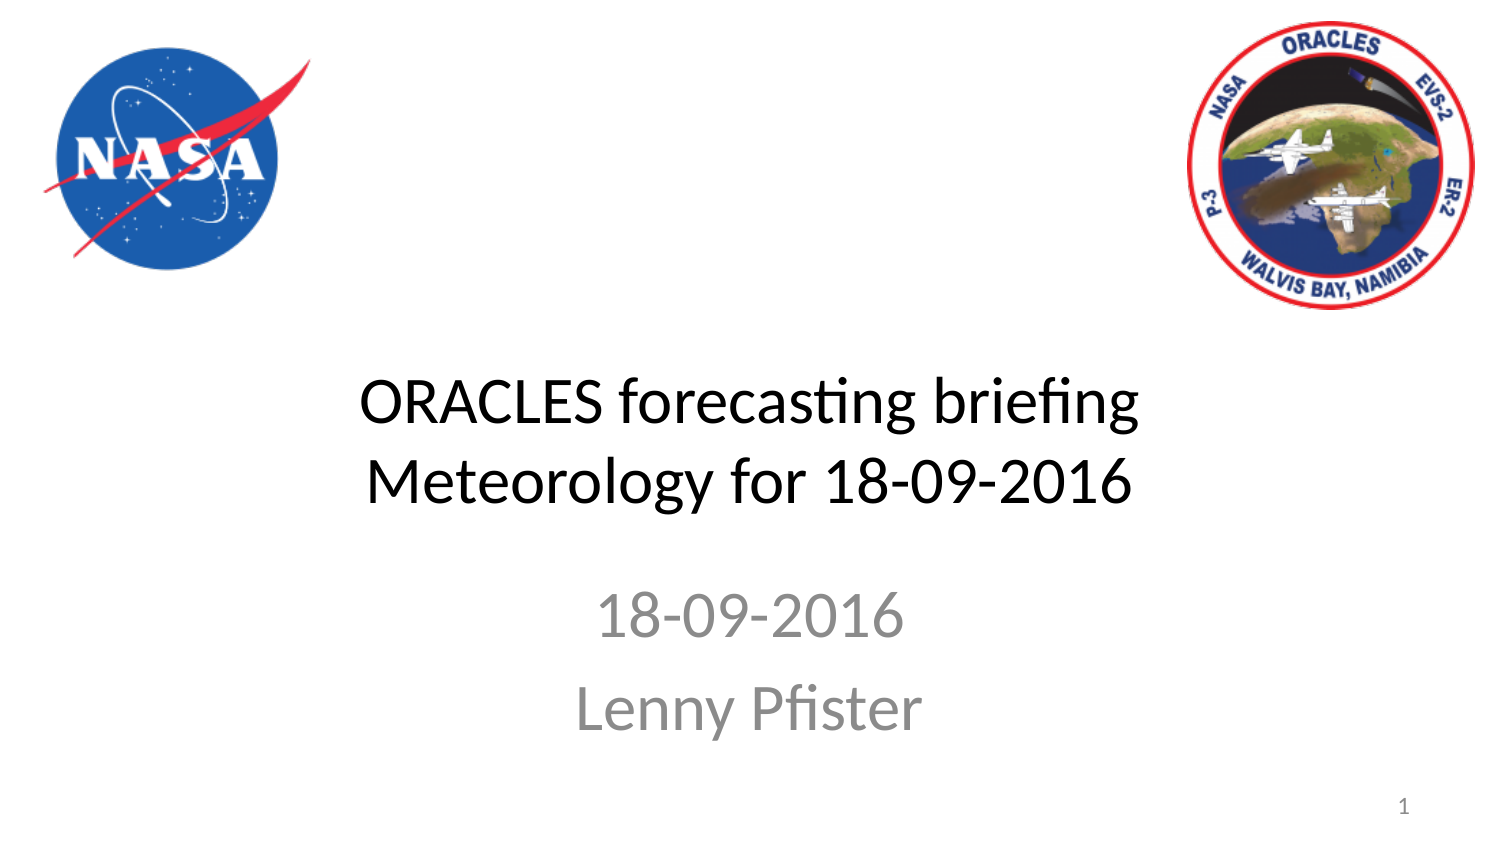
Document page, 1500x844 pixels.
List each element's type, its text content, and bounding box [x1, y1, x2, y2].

slide_number 1 [1074, 782, 1425, 827]
picture [41, 46, 313, 273]
picture [1187, 21, 1476, 310]
subtitle 18-09-2016 Lenny Pfister [225, 562, 1275, 779]
title ORACLES forecasting briefing Meteorology for 18-09-2016 [112, 346, 1388, 528]
